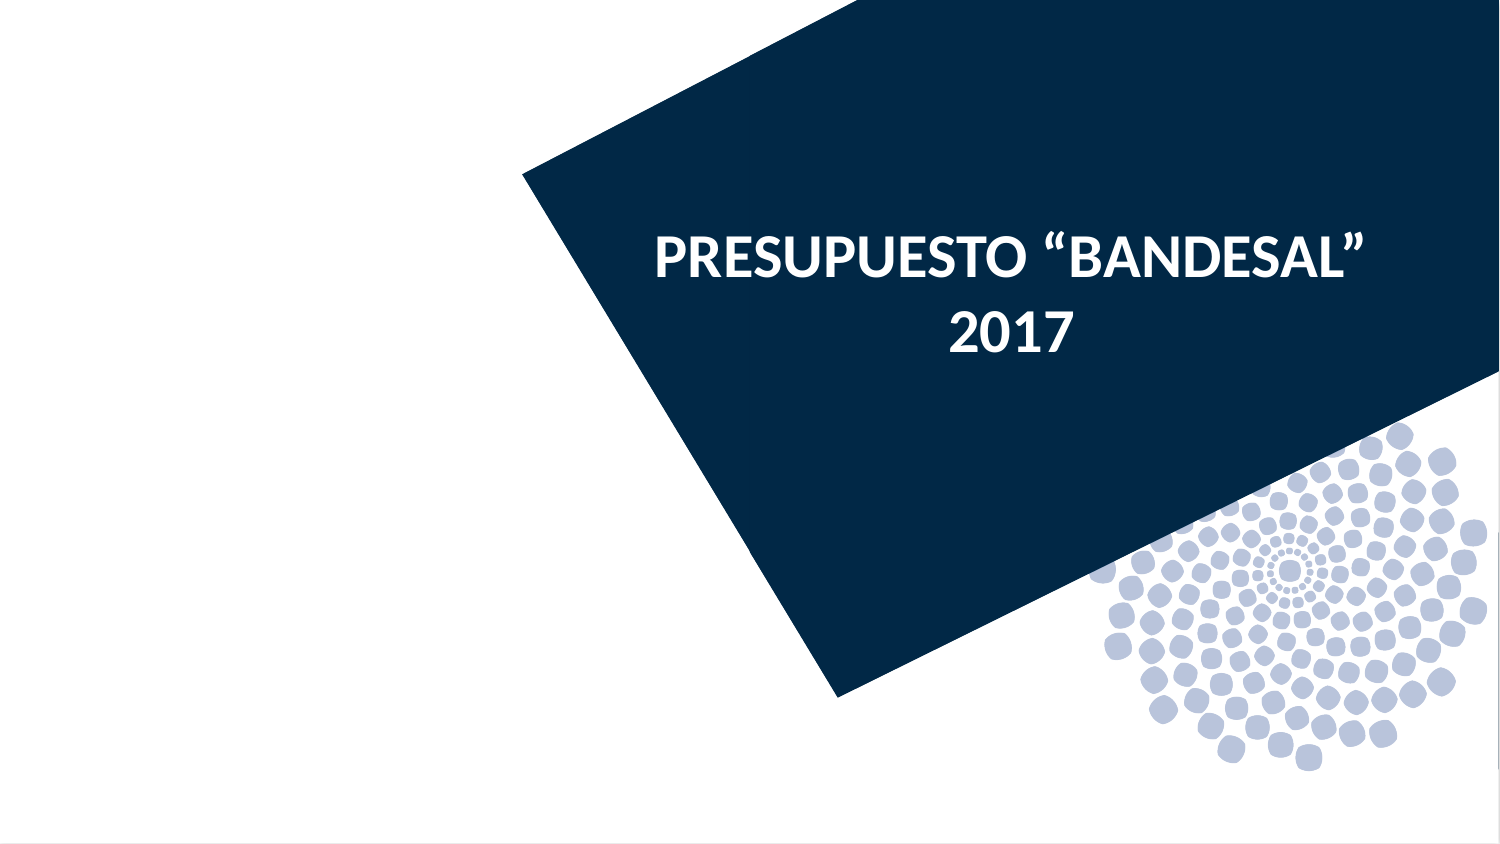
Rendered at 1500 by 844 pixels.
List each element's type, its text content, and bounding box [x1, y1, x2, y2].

picture [0, 0, 1499, 844]
title PRESUPUESTO “BANDESAL” 2017 [525, 44, 1499, 461]
